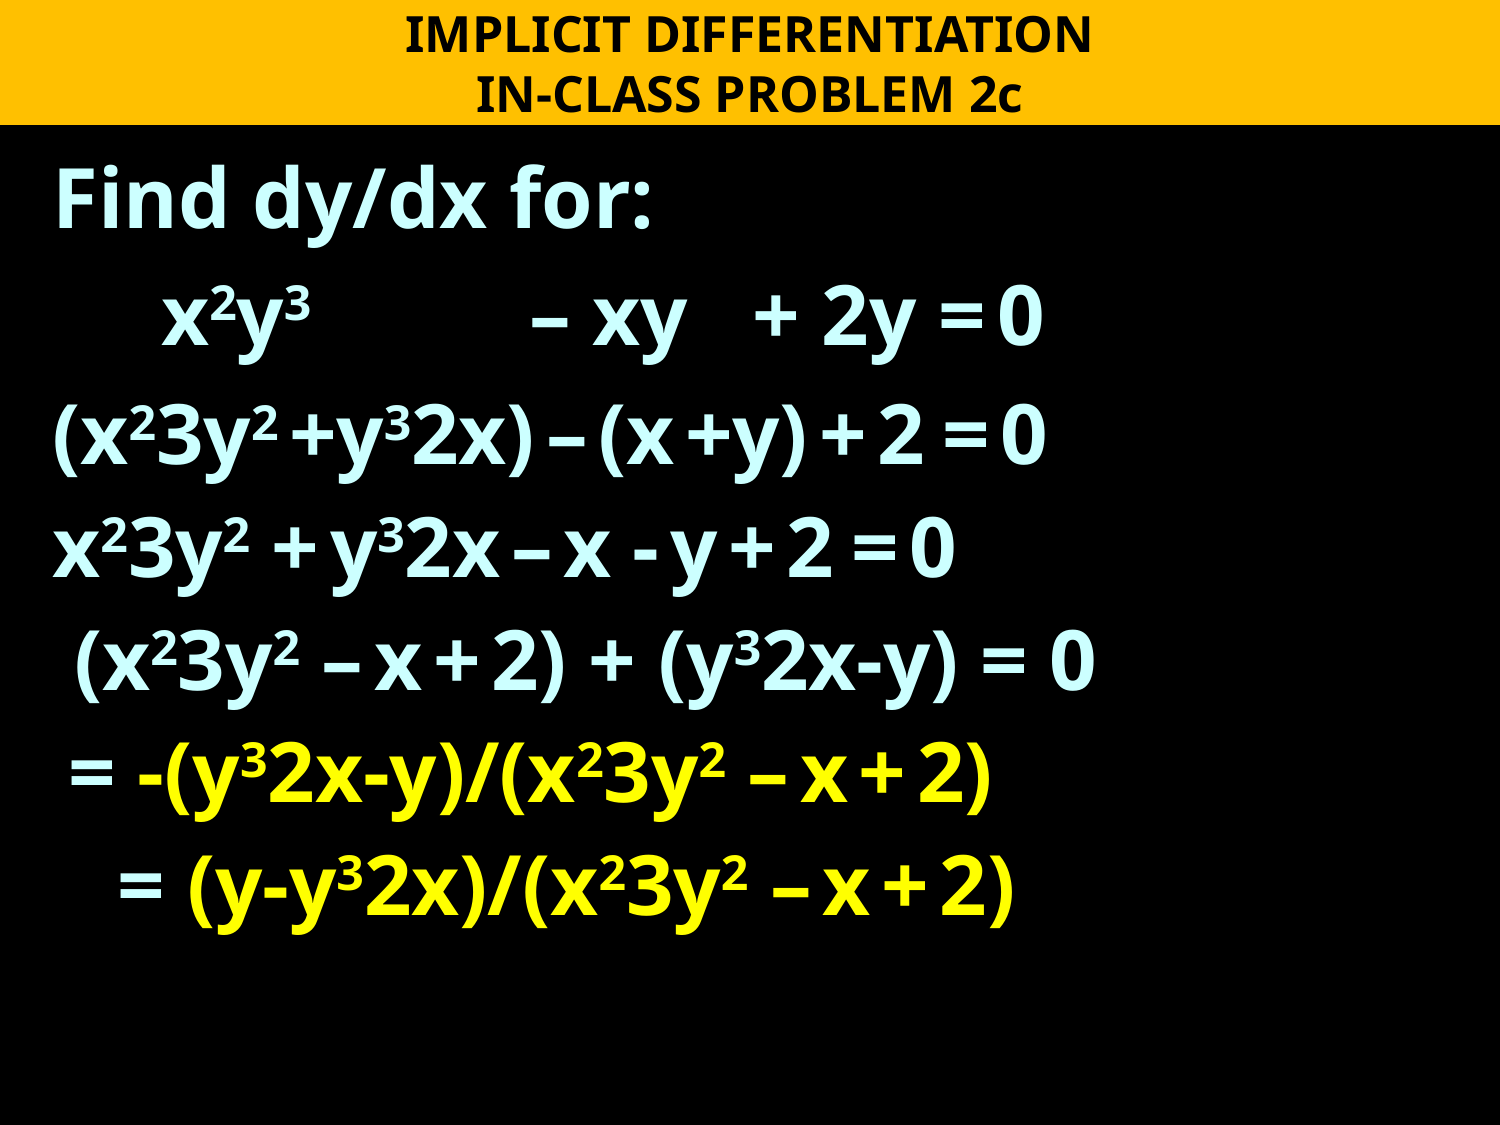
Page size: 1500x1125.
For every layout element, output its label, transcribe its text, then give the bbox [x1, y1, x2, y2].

text_box IMPLICIT DIFFERENTIATION IN-CLASS PROBLEM 2c [0, 0, 1500, 125]
